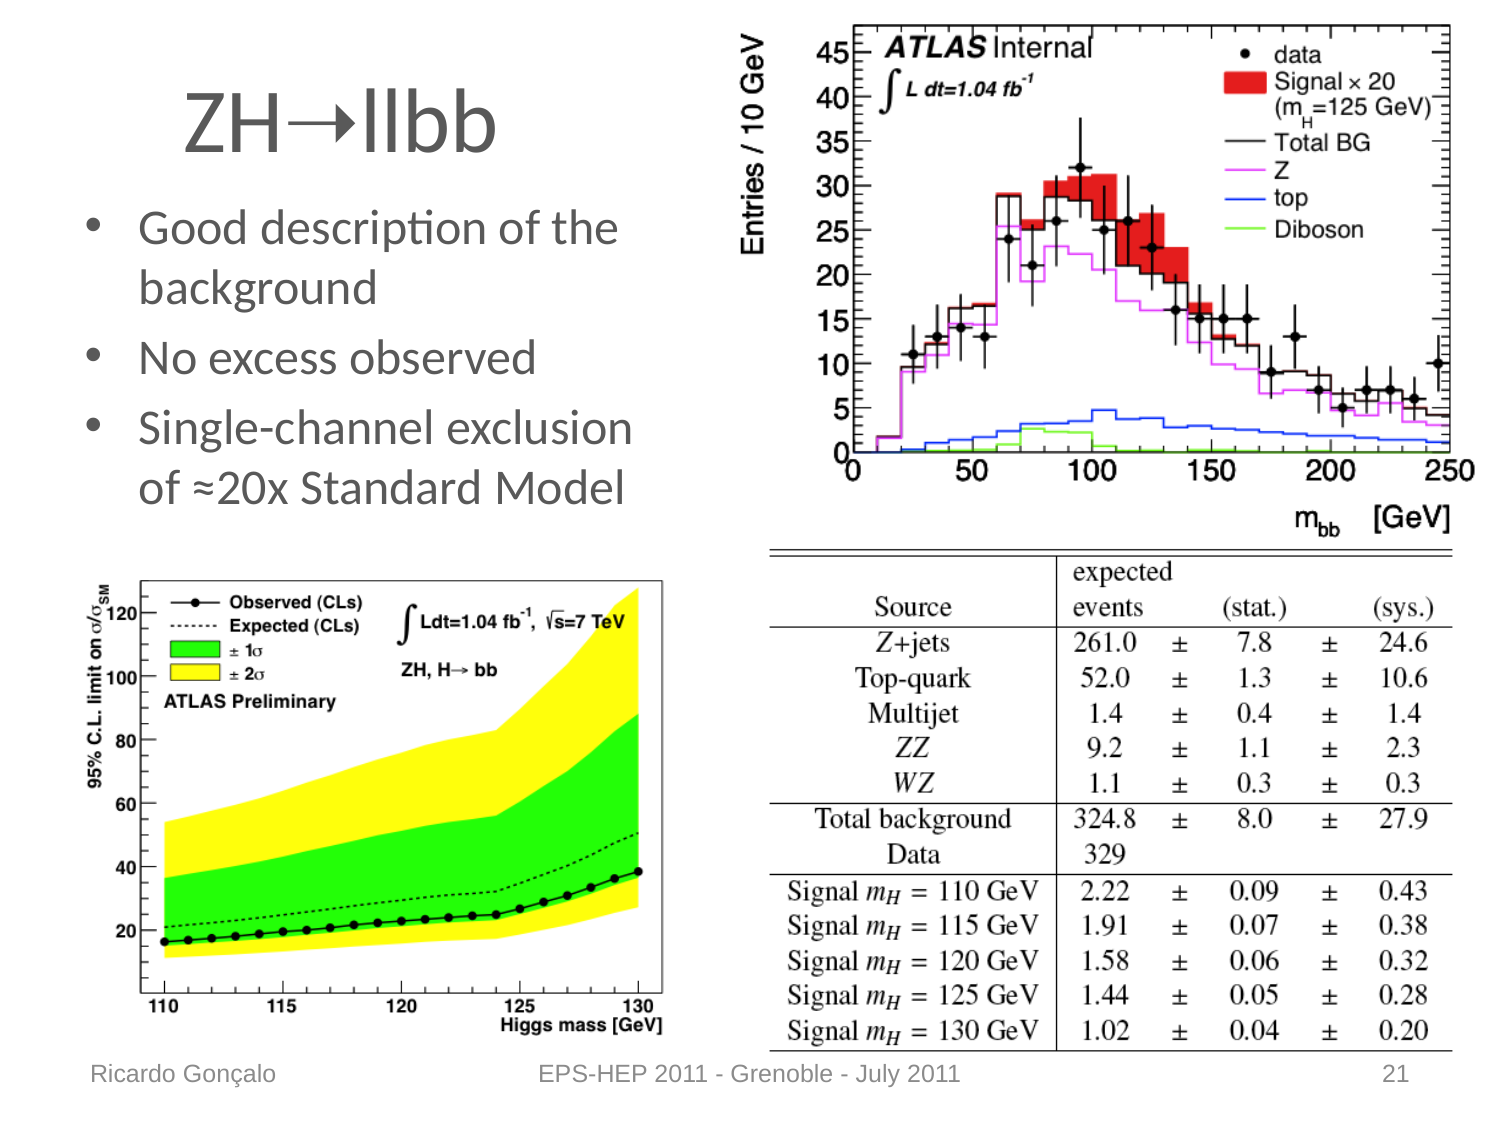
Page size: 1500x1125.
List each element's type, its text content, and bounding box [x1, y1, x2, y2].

slide_number 21 [1074, 1071, 1425, 1103]
picture [69, 0, 1488, 1063]
title ZH➝llbb [75, 45, 629, 186]
slide_number Ricardo Gonçalo [75, 1058, 425, 1103]
list Good description of the background No excess observed Single-channel exclusion of ≈20x Standard Model [69, 186, 681, 523]
footer EPS-HEP 2011 - Grenoble - July 2011 [512, 1058, 988, 1103]
